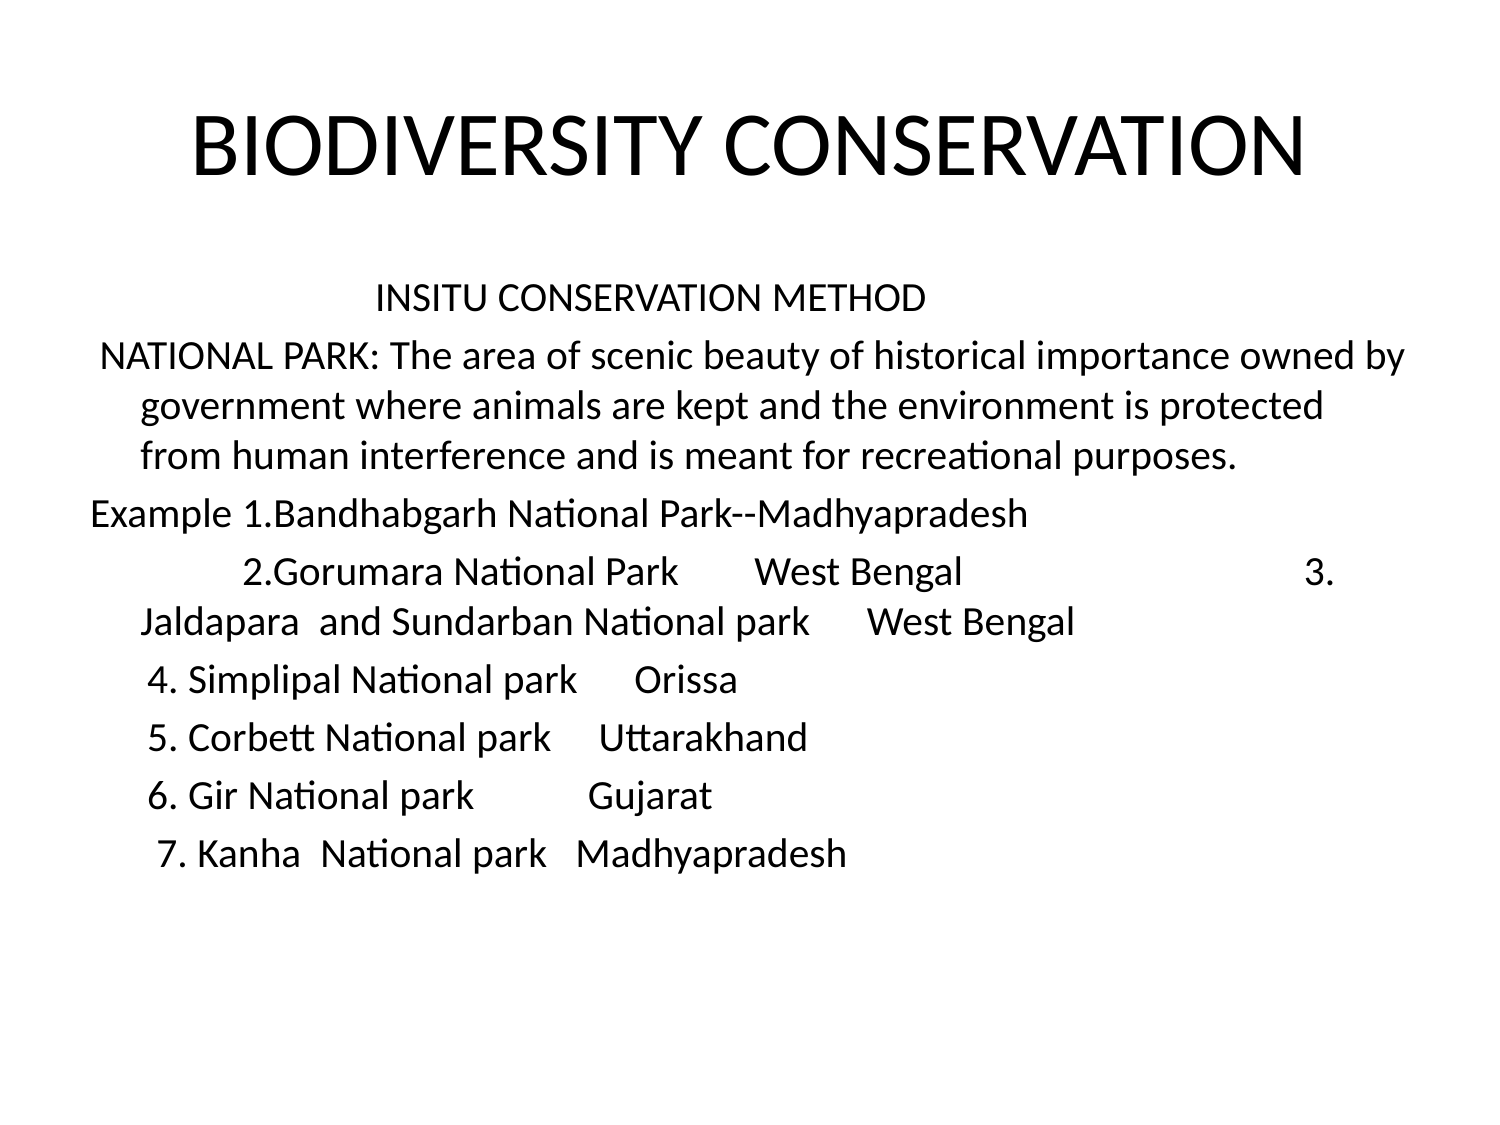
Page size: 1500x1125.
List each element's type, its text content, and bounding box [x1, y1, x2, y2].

list INSITU CONSERVATION METHOD NATIONAL PARK: The area of scenic beauty of historical importance owned by government where animals are kept and the environment is protected from human interference and is meant for recreational purposes. Example 1.Bandhabgarh National Park--Madhyapradesh 2.Gorumara National Park West Bengal 3. Jaldapara and Sundarban National park West Bengal 4. Simplipal National park Orissa 5. Corbett National park Uttarakhand 6. Gir National park Gujarat 7. Kanha National park Madhyapradesh [75, 262, 1425, 1005]
title BIODIVERSITY CONSERVATION [75, 45, 1425, 233]
